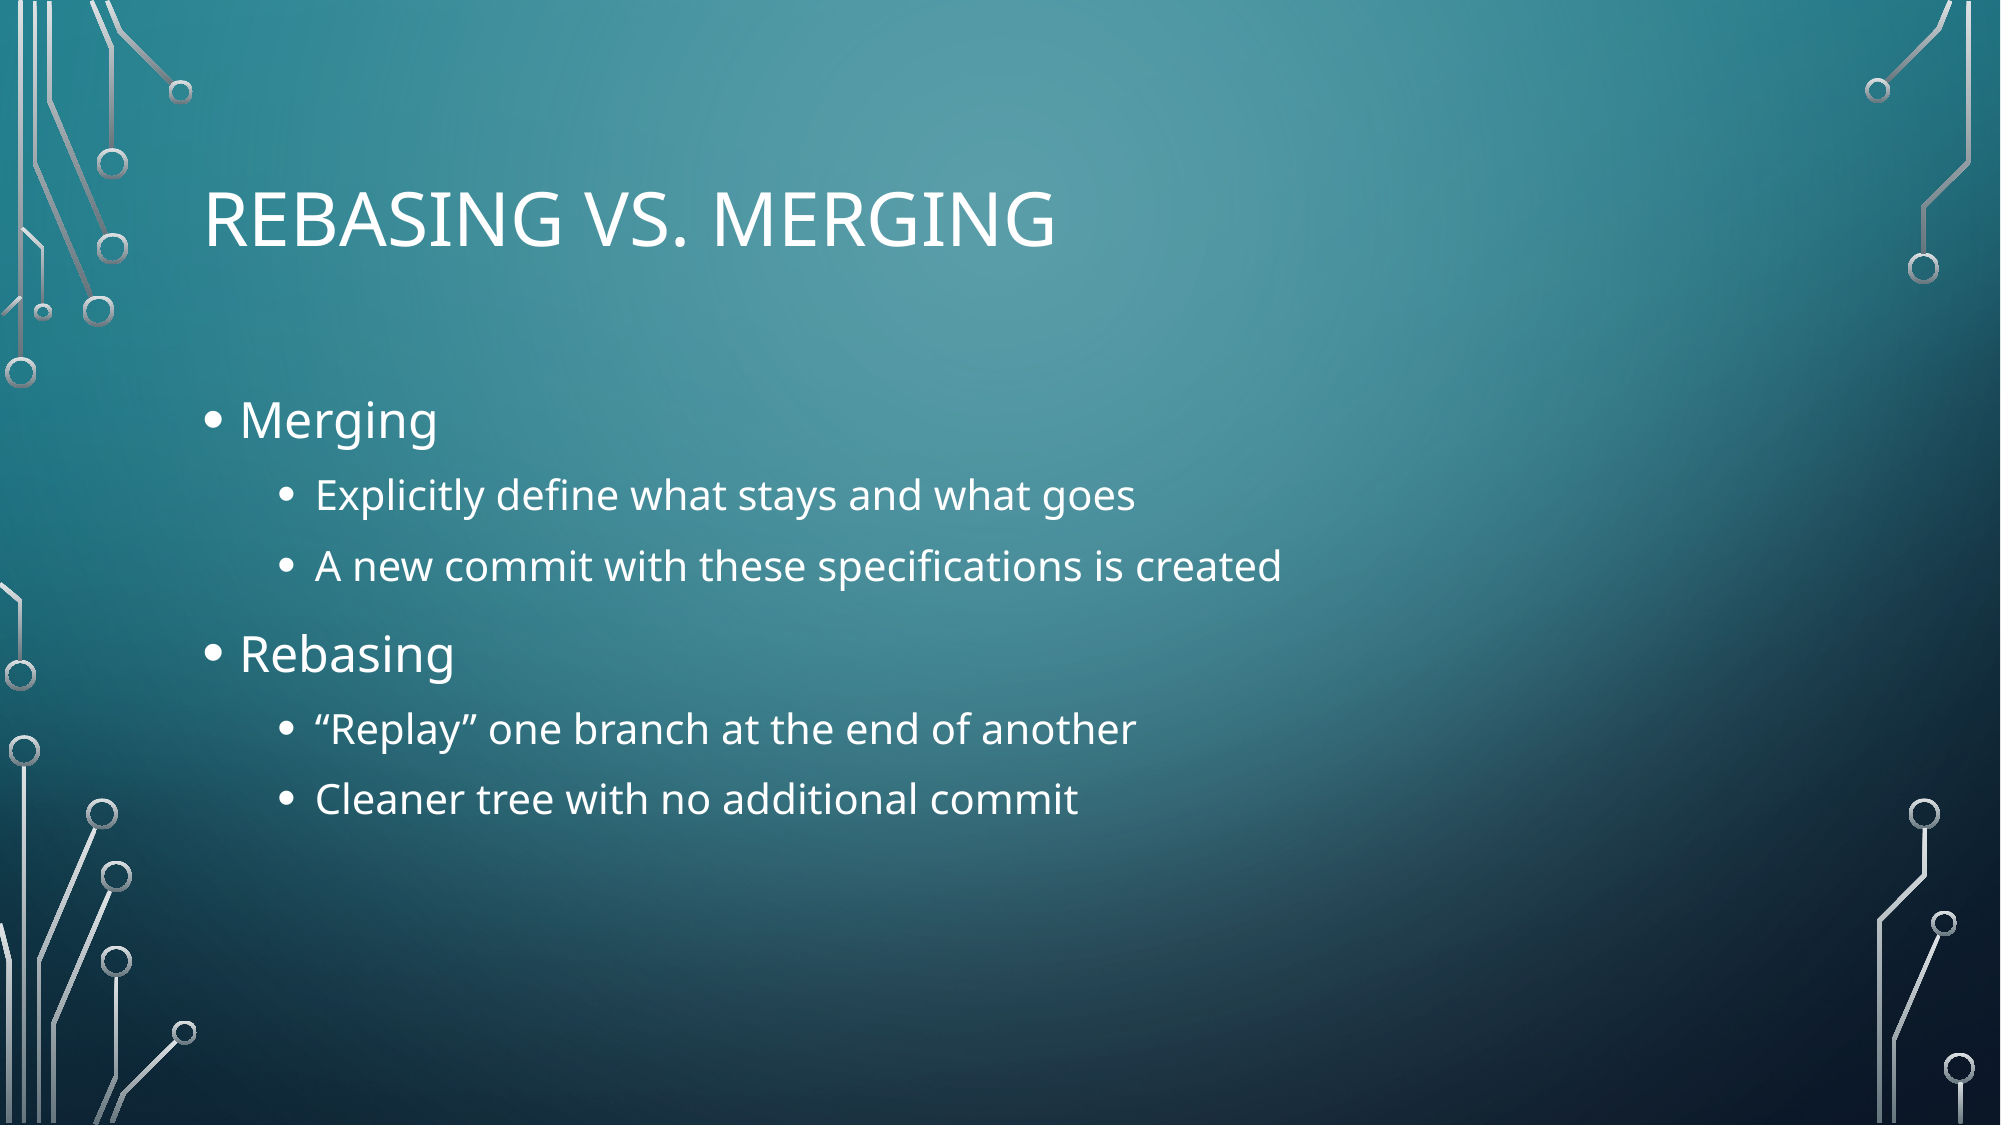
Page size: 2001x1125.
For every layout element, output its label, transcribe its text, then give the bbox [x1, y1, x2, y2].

title Rebasing vs. Merging [187, 101, 1813, 344]
list Merging Explicitly define what stays and what goes A new commit with these specifications is created Rebasing “Replay” one branch at the end of another Cleaner tree with no additional commit [187, 369, 1813, 950]
